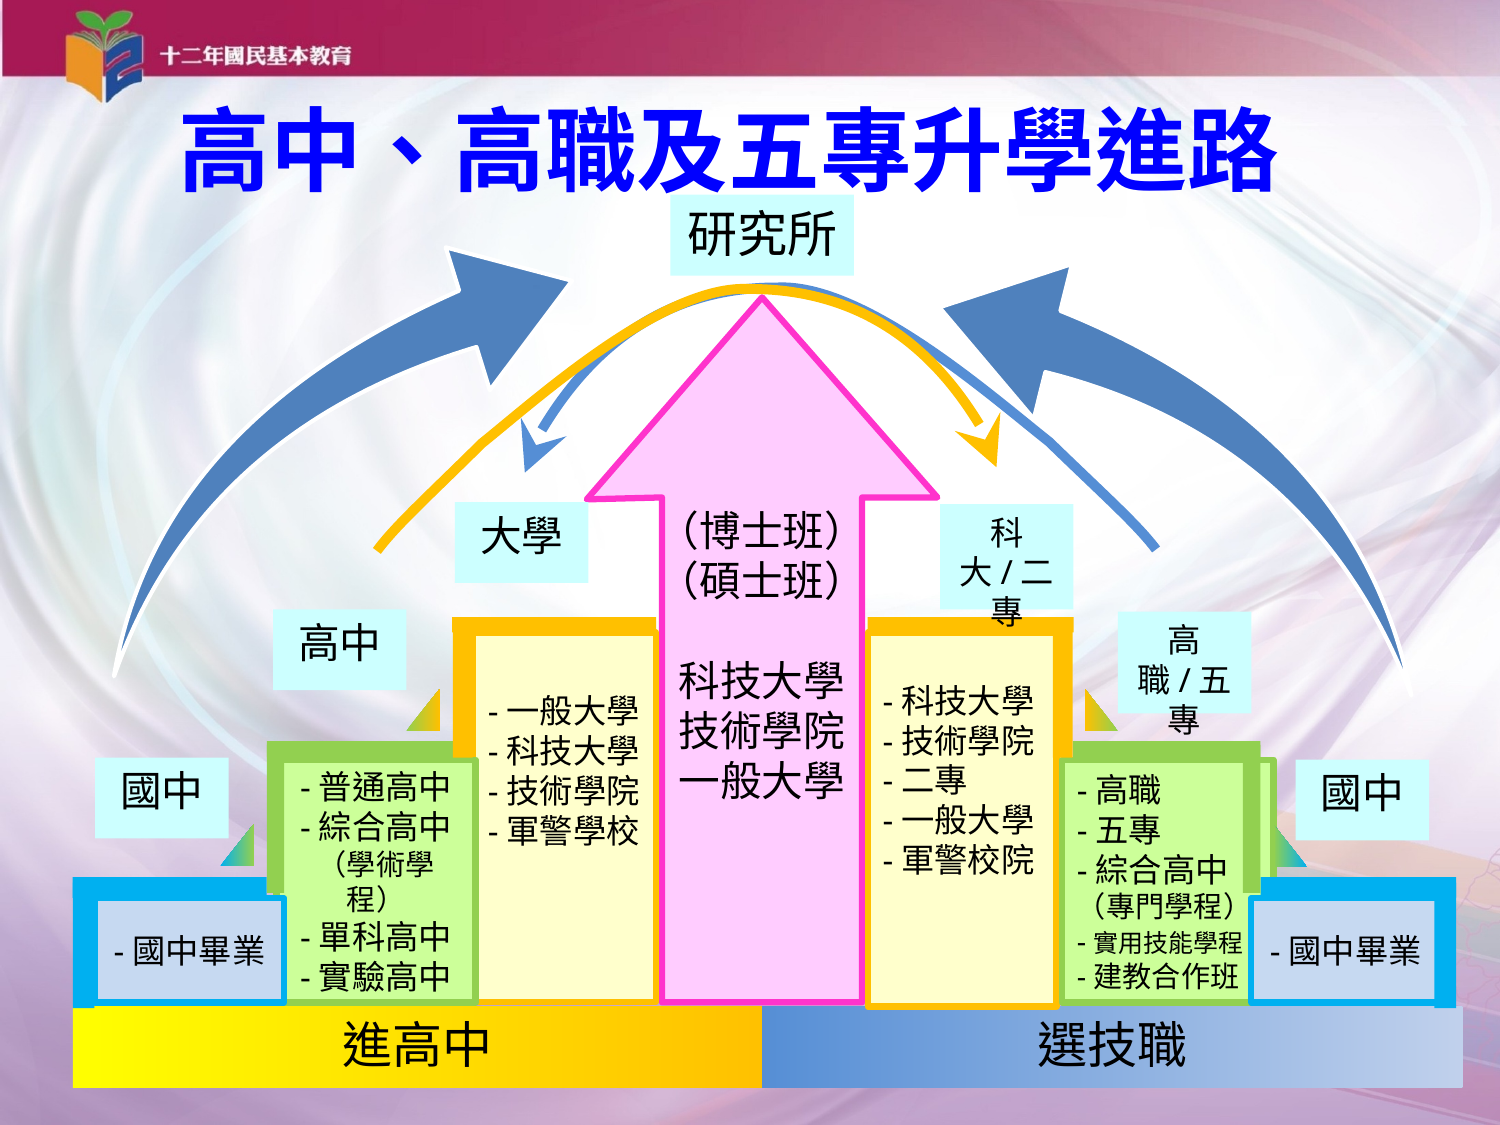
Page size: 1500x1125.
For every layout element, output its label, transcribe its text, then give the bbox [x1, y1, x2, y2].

title 高中、高職及五專升學進路 [31, 66, 1427, 229]
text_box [72, 137, 1463, 1088]
picture [0, 0, 1500, 1125]
